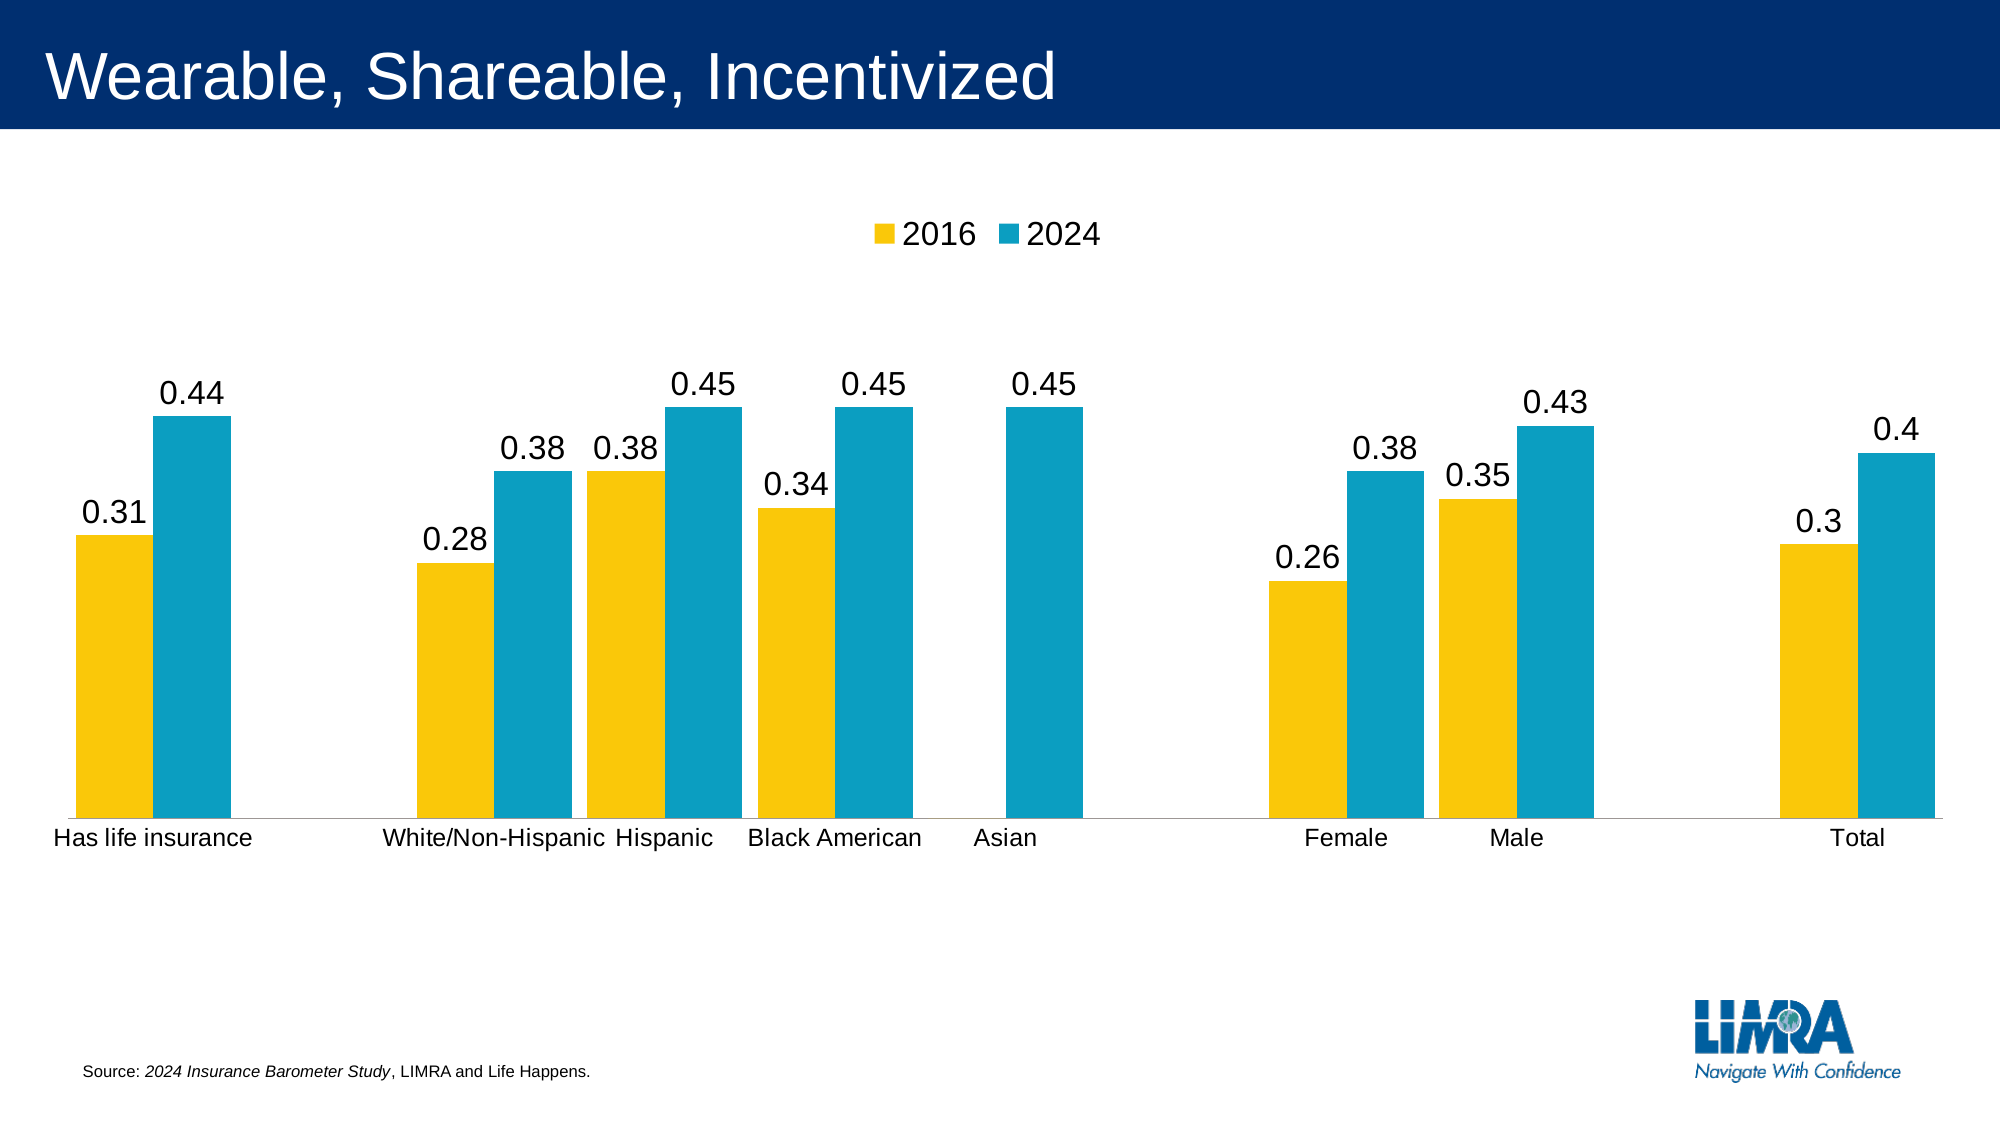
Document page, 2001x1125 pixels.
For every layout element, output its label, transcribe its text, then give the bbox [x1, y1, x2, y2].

title Wearable, Shareable, Incentivized [0, 0, 2000, 146]
picture [1693, 1013, 1902, 1084]
chart [24, 197, 1952, 1013]
text_box Source: 2024 Insurance Barometer Study, LIMRA and Life Happens. [67, 1053, 1185, 1089]
